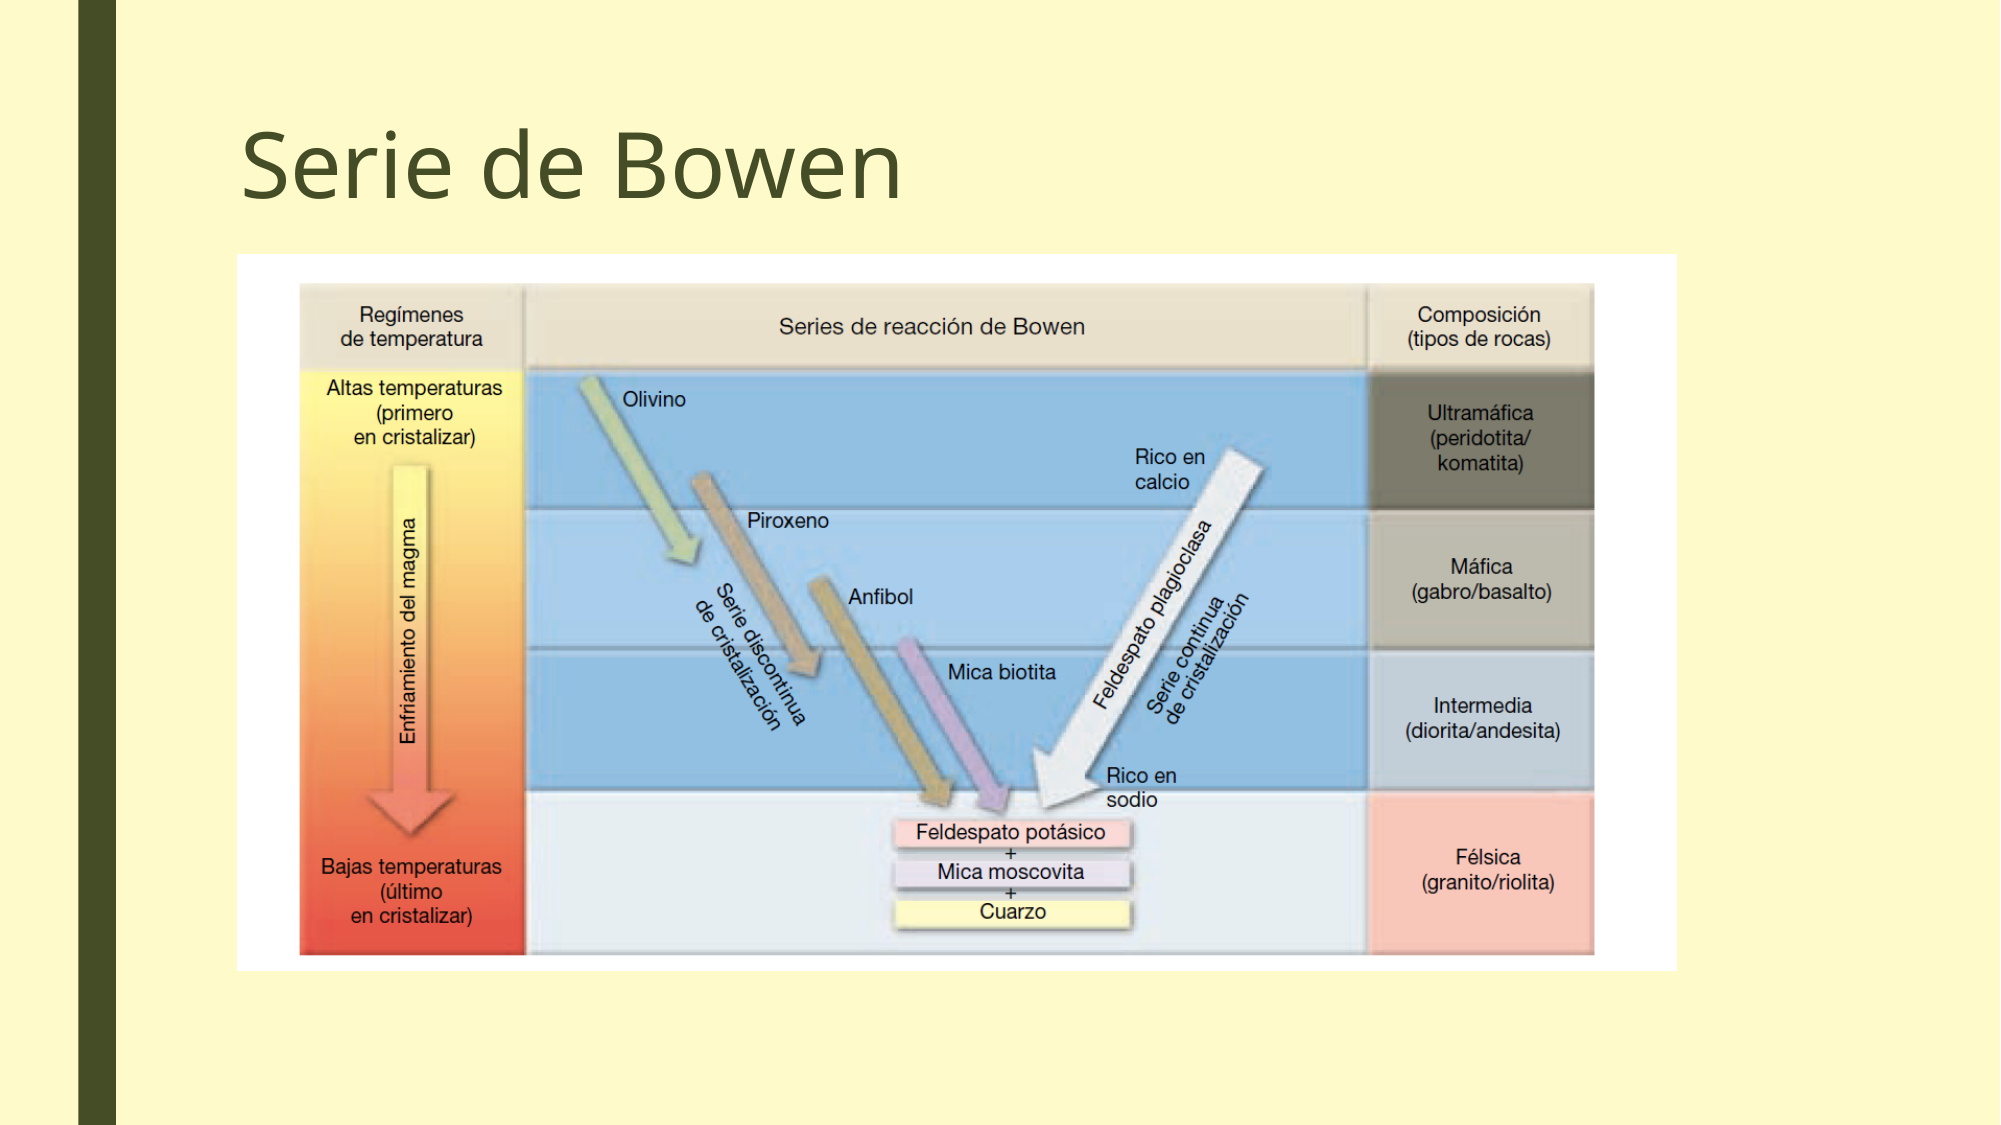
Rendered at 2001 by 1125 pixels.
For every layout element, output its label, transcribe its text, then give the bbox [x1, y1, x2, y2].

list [237, 254, 1677, 971]
title Serie de Bowen [225, 112, 1800, 357]
